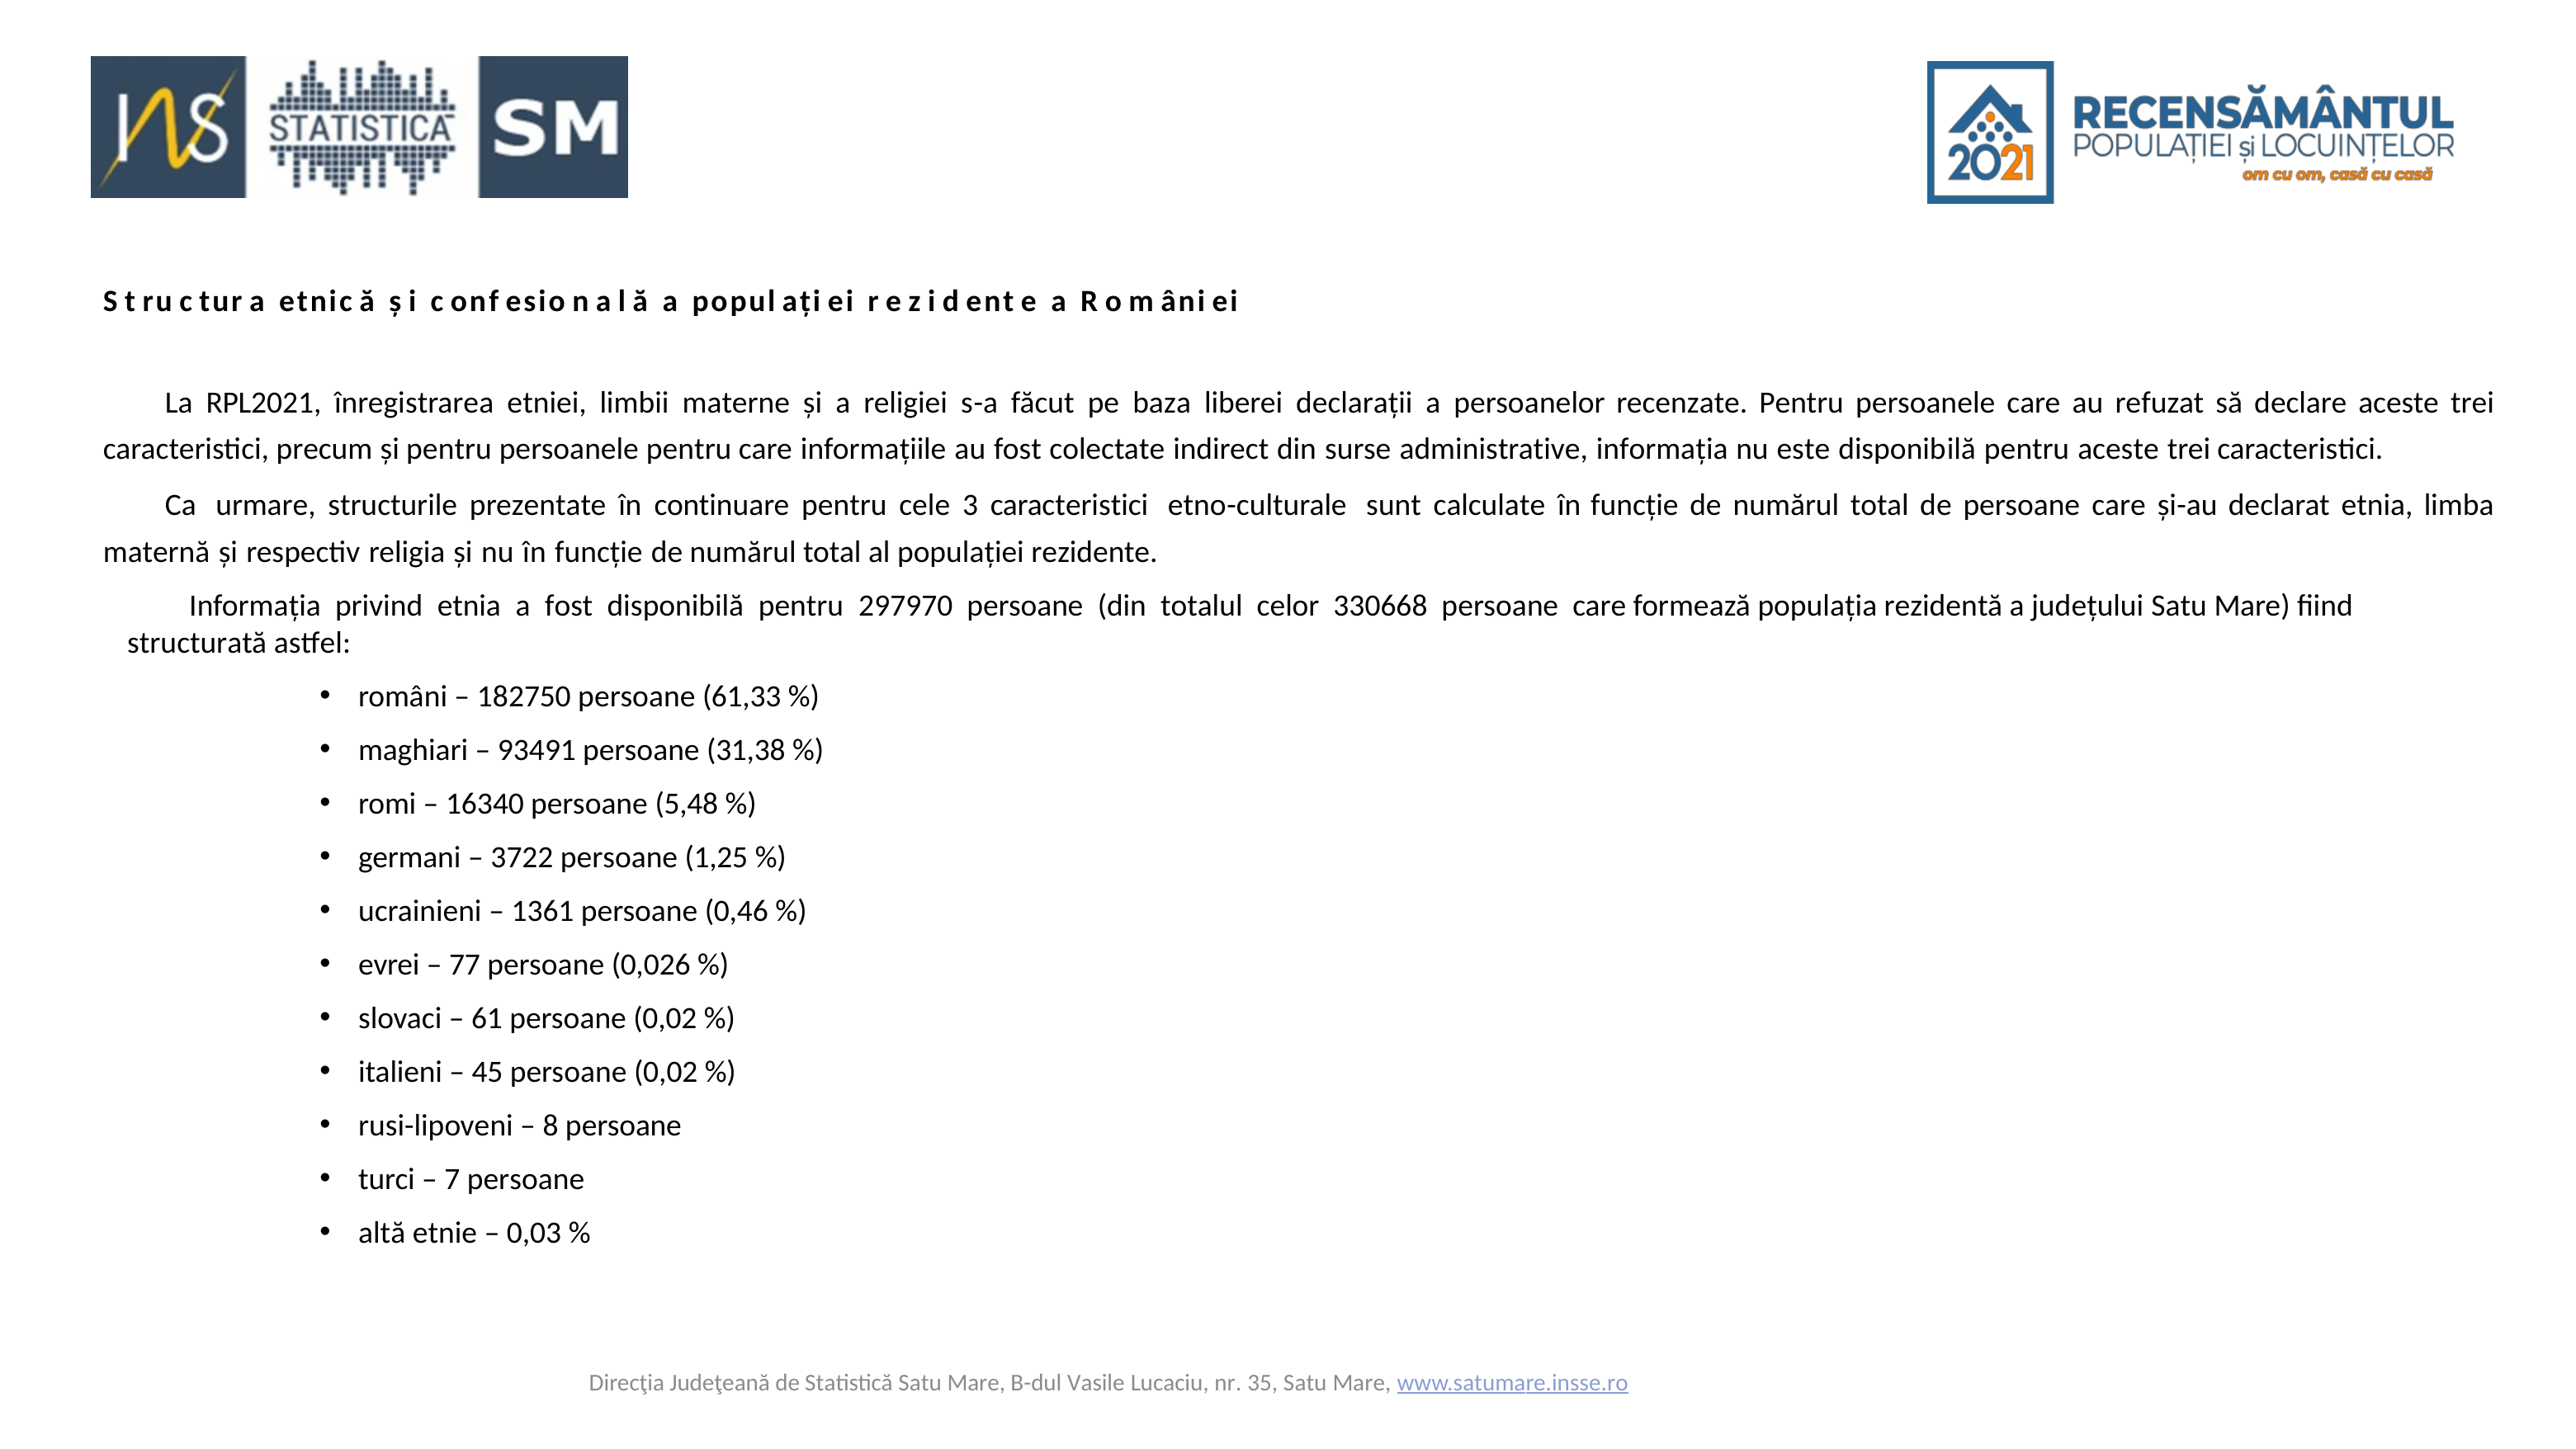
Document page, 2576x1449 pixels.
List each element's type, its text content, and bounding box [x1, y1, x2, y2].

text_box [1927, 61, 2454, 204]
footer Direcţia Judeţeană de Statistică Satu Mare, B-dul Vasile Lucaciu, nr. 35, Satu Mare, www.satumare.insse.ro [493, 960, 1723, 1449]
text_box S t ru c tur a etnic ă ș i c onf esio n a l ă a popul ați ei r e z i d ent e a R o m âni ei La RPL2021, înregistrarea etniei, limbii materne și a religiei s-a făcut pe baza liberei declarații a persoanelor recenzate. Pentru persoanele care au refuzat să declare aceste trei caracteristici, precum și pentru persoanele pentru care informațiile au fost colectate indirect din surse administrative, informația nu este disponibilă pentru aceste trei caracteristici. Ca urmare, structurile prezentate în continuare pentru cele 3 caracteristici etno-culturale sunt calculate în funcție de numărul total de persoane care și-au declarat etnia, limba maternă și respectiv religia și nu în funcție de numărul total al populației rezidente. Informația privind etnia a fost disponibilă pentru 297970 persoane (din totalul celor 330668 persoane care formează populația rezidentă a județului Satu Mare) fiind structurată astfel: români – 182750 persoane (61,33 %) maghiari – 93491 persoane (31,38 %) romi – 16340 persoane (5,48 %) germani – 3722 persoane (1,25 %) ucrainieni – 1361 persoane (0,46 %) evrei – 77 persoane (0,026 %) slovaci – 61 persoane (0,02 %) italieni – 45 persoane (0,02 %) rusi-lipoveni – 8 persoane turci – 7 persoane altă etnie – 0,03 % [101, 281, 2495, 1249]
picture [91, 56, 628, 198]
